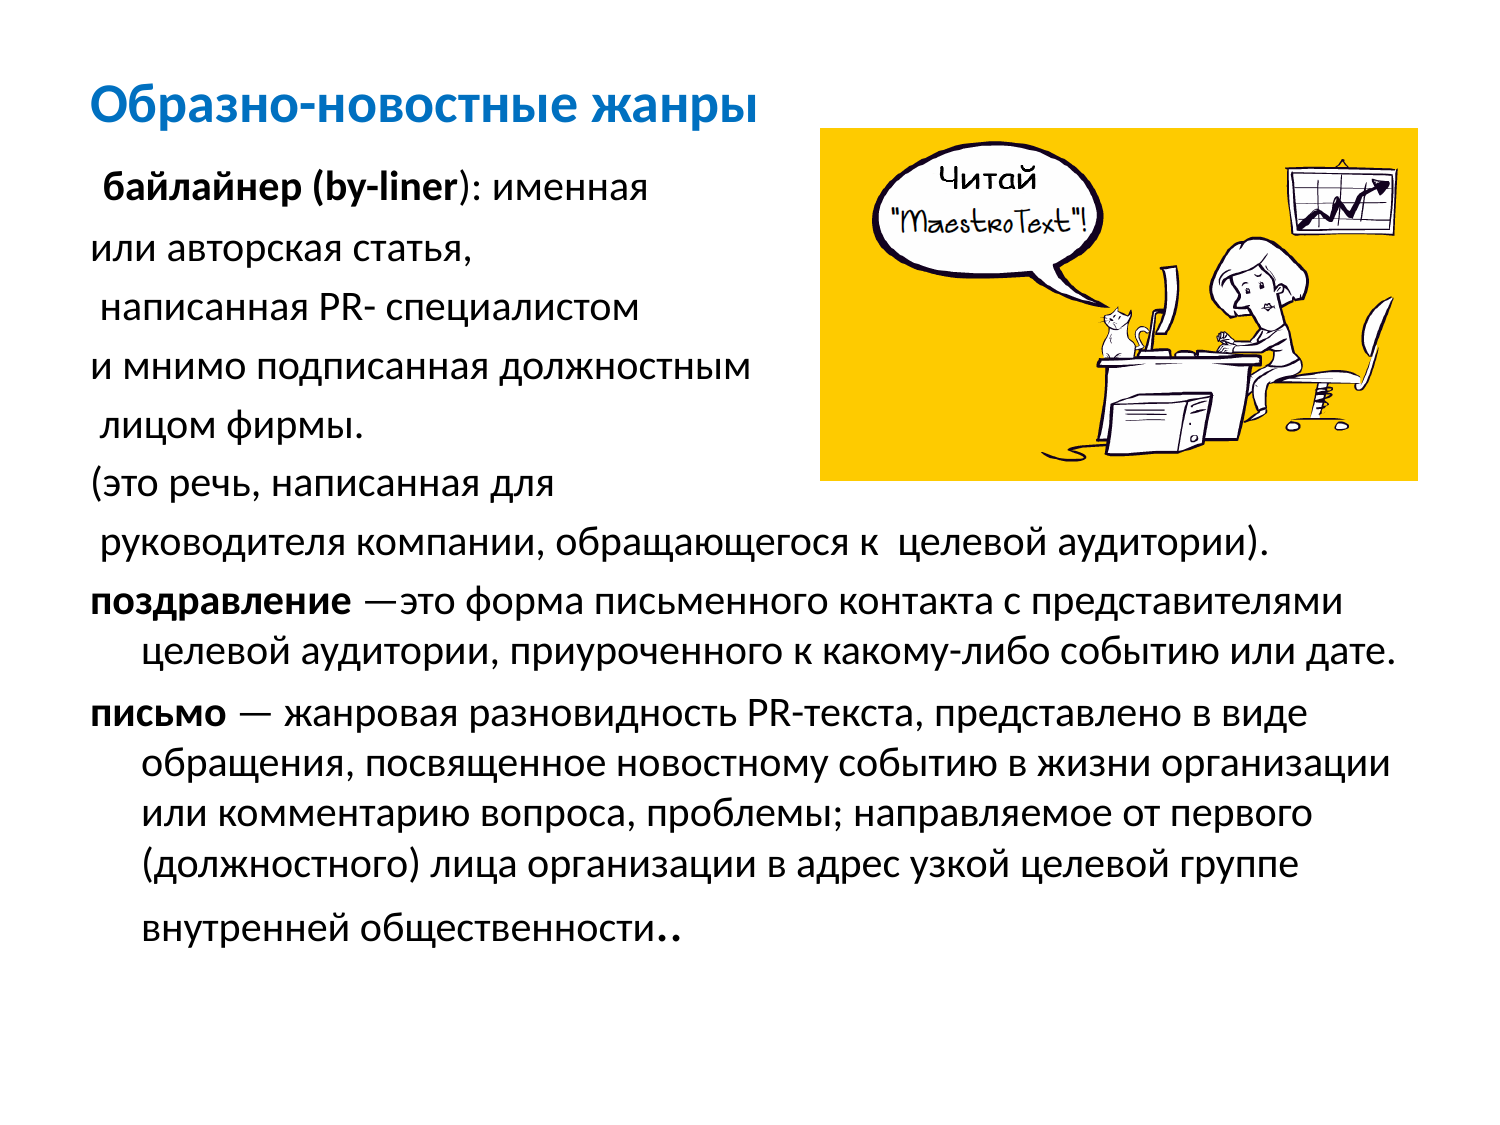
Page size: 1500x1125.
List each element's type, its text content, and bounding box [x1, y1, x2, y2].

list Образно-новостные жанры байлайнер (by-liner): именная или авторская статья, написанная PR- специалистом и мнимо подписанная должностным лицом фирмы. (это речь, написанная для руководителя компании, обращающегося к целевой аудитории). поздравление —это форма письменного контакта с представителями целевой аудитории, приуроченного к какому-либо событию или дате. письмо — жанровая разновидность PR-текста, представлено в виде обращения, посвященное новостному событию в жизни организации или комментарию вопроса, проблемы; направляемое от первого (должностного) лица организации в адрес узкой целевой группе внутренней общественности.. [75, 58, 1425, 1005]
picture [820, 128, 1419, 481]
